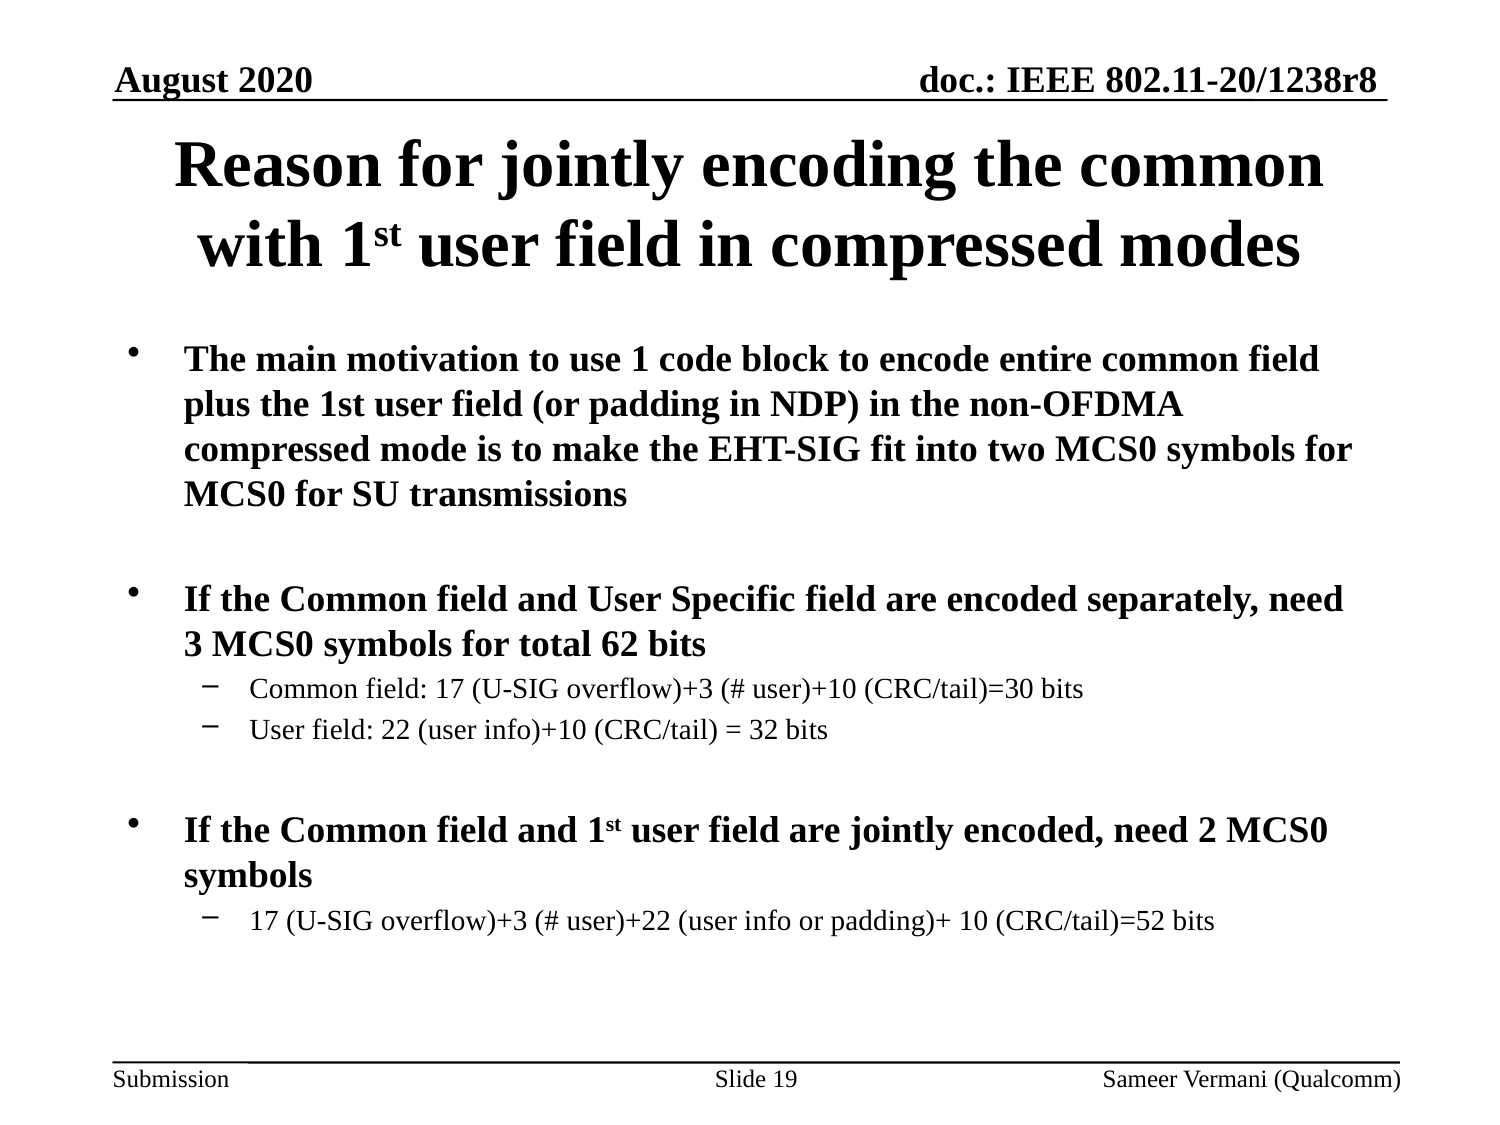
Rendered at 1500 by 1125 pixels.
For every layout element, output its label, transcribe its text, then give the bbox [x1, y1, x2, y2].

footer Sameer Vermani (Qualcomm) [1062, 1061, 1402, 1093]
slide_number Slide 19 [712, 1061, 800, 1093]
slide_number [114, 54, 354, 101]
title Reason for jointly encoding the common with 1st user field in compressed modes [112, 112, 1388, 288]
list The main motivation to use 1 code block to encode entire common field plus the 1st user field (or padding in NDP) in the non-OFDMA compressed mode is to make the EHT-SIG fit into two MCS0 symbols for MCS0 for SU transmissions If the Common field and User Specific field are encoded separately, need 3 MCS0 symbols for total 62 bits Common field: 17 (U-SIG overflow)+3 (# user)+10 (CRC/tail)=30 bits User field: 22 (user info)+10 (CRC/tail) = 32 bits If the Common field and 1st user field are jointly encoded, need 2 MCS0 symbols 17 (U-SIG overflow)+3 (# user)+22 (user info or padding)+ 10 (CRC/tail)=52 bits [112, 326, 1388, 1002]
